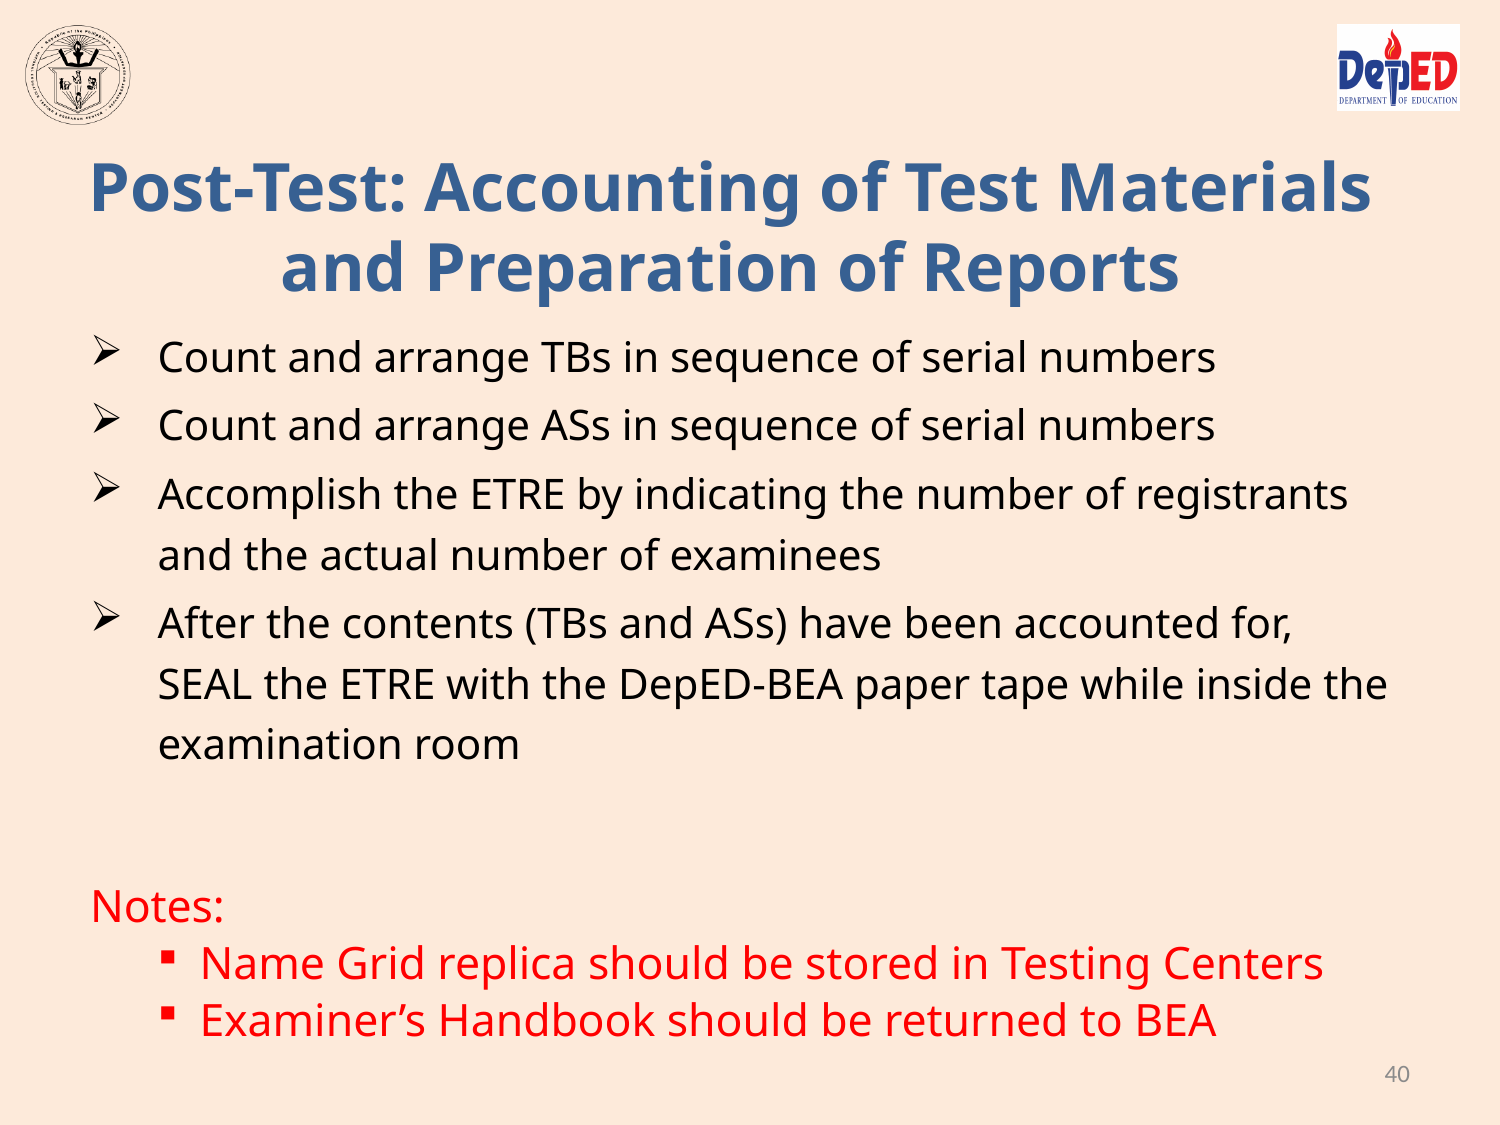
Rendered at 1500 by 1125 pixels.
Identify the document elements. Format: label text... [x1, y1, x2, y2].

picture [1337, 24, 1460, 111]
title Post-Test: Accounting of Test Materials and Preparation of Reports [37, 124, 1426, 326]
picture [24, 24, 131, 126]
list Count and arrange TBs in sequence of serial numbers Count and arrange ASs in sequence of serial numbers Accomplish the ETRE by indicating the number of registrants and the actual number of examinees After the contents (TBs and ASs) have been accounted for, SEAL the ETRE with the DepED-BEA paper tape while inside the examination room Notes: Name Grid replica should be stored in Testing Centers Examiner’s Handbook should be returned to BEA [74, 312, 1413, 1063]
slide_number 40 [1074, 1042, 1425, 1103]
